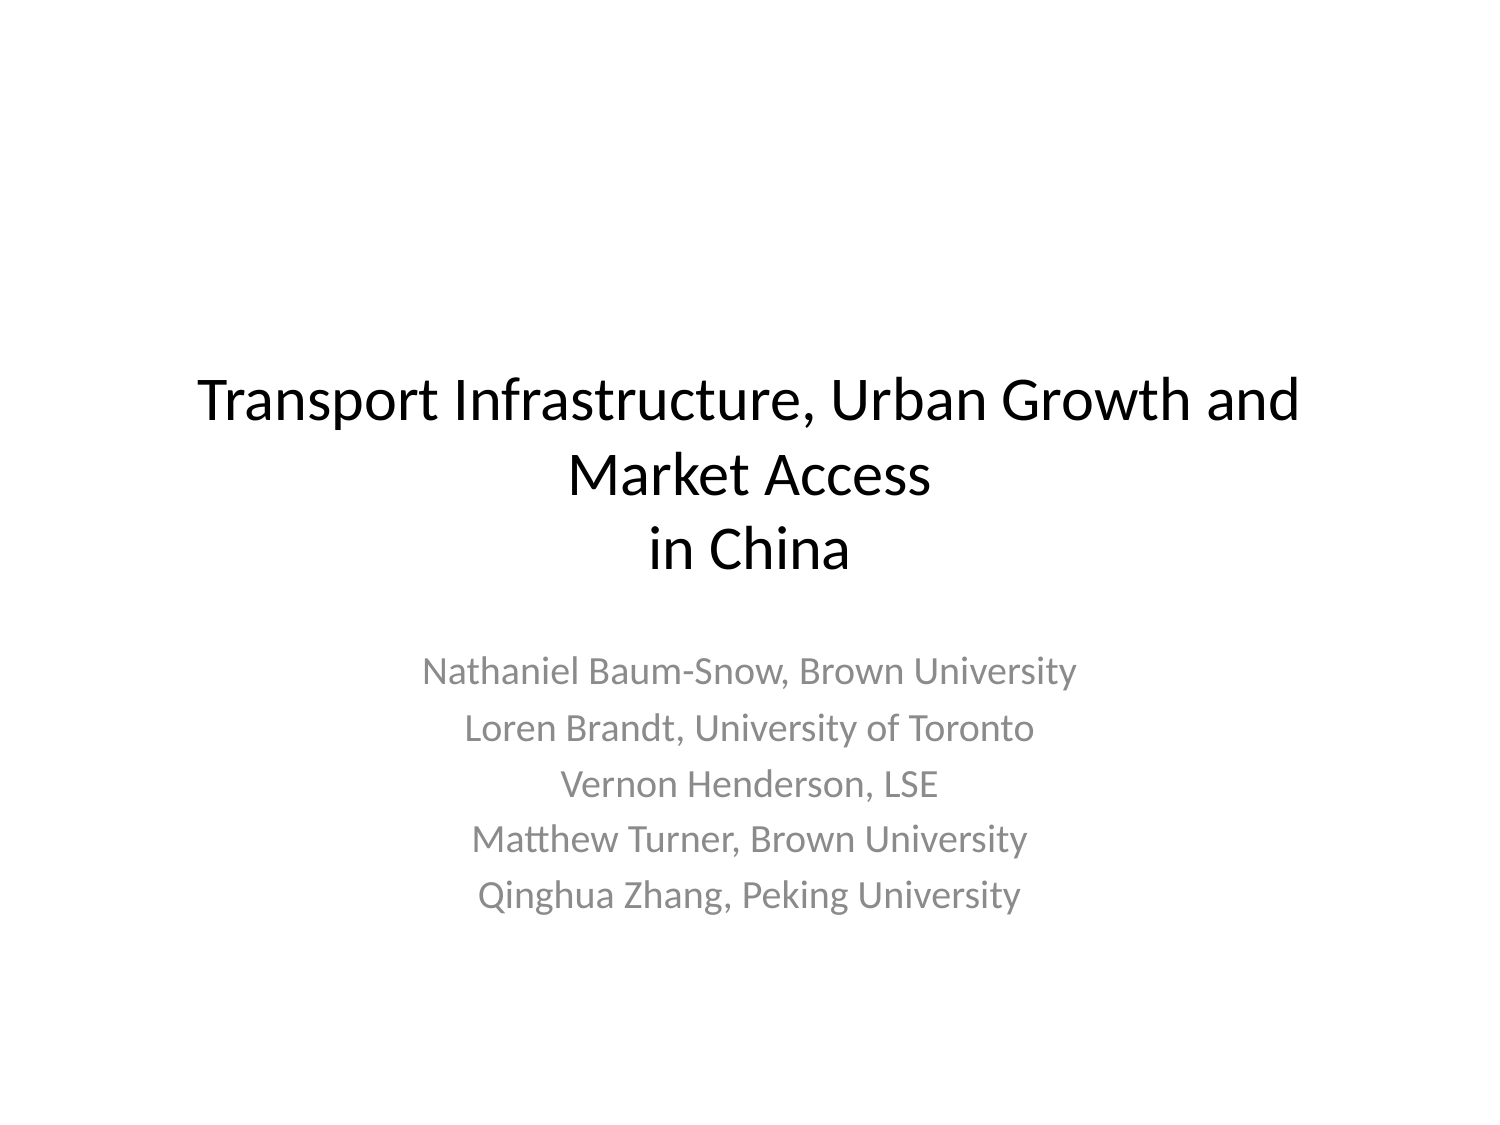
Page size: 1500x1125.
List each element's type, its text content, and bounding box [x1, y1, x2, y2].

subtitle Nathaniel Baum-Snow, Brown University Loren Brandt, University of Toronto Vernon Henderson, LSE Matthew Turner, Brown University Qinghua Zhang, Peking University [225, 637, 1275, 925]
title Transport Infrastructure, Urban Growth and Market Access in China [112, 349, 1388, 591]
